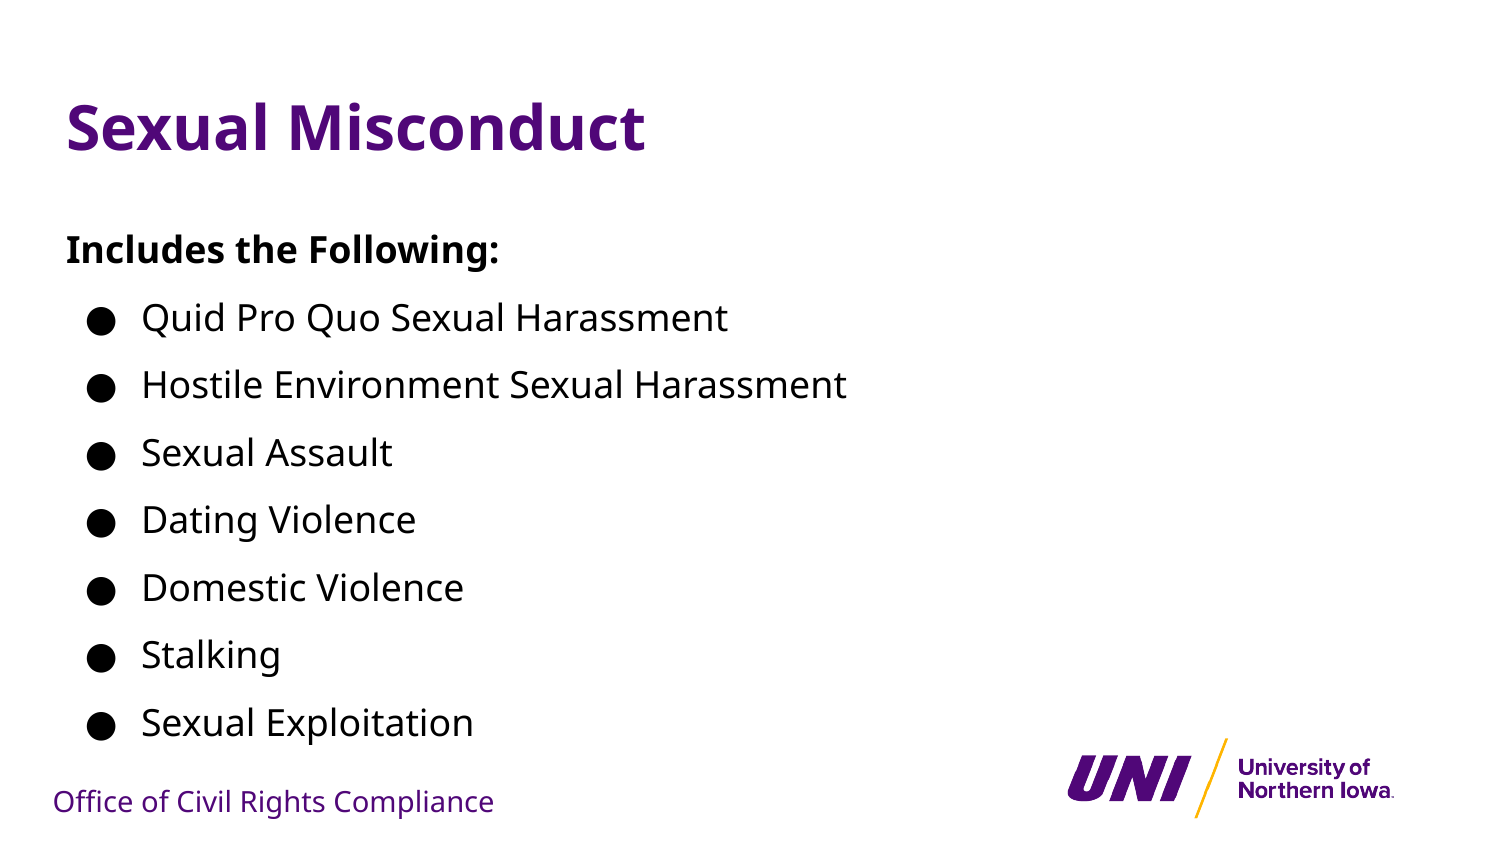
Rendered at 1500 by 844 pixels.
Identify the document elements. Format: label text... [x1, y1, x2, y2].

text_box Office of Civil Rights Compliance [37, 763, 751, 834]
list Includes the Following: Quid Pro Quo Sexual Harassment Hostile Environment Sexual Harassment Sexual Assault Dating Violence Domestic Violence Stalking Sexual Exploitation [51, 189, 1449, 750]
picture [1042, 750, 1408, 844]
title Sexual Misconduct [51, 72, 1449, 176]
